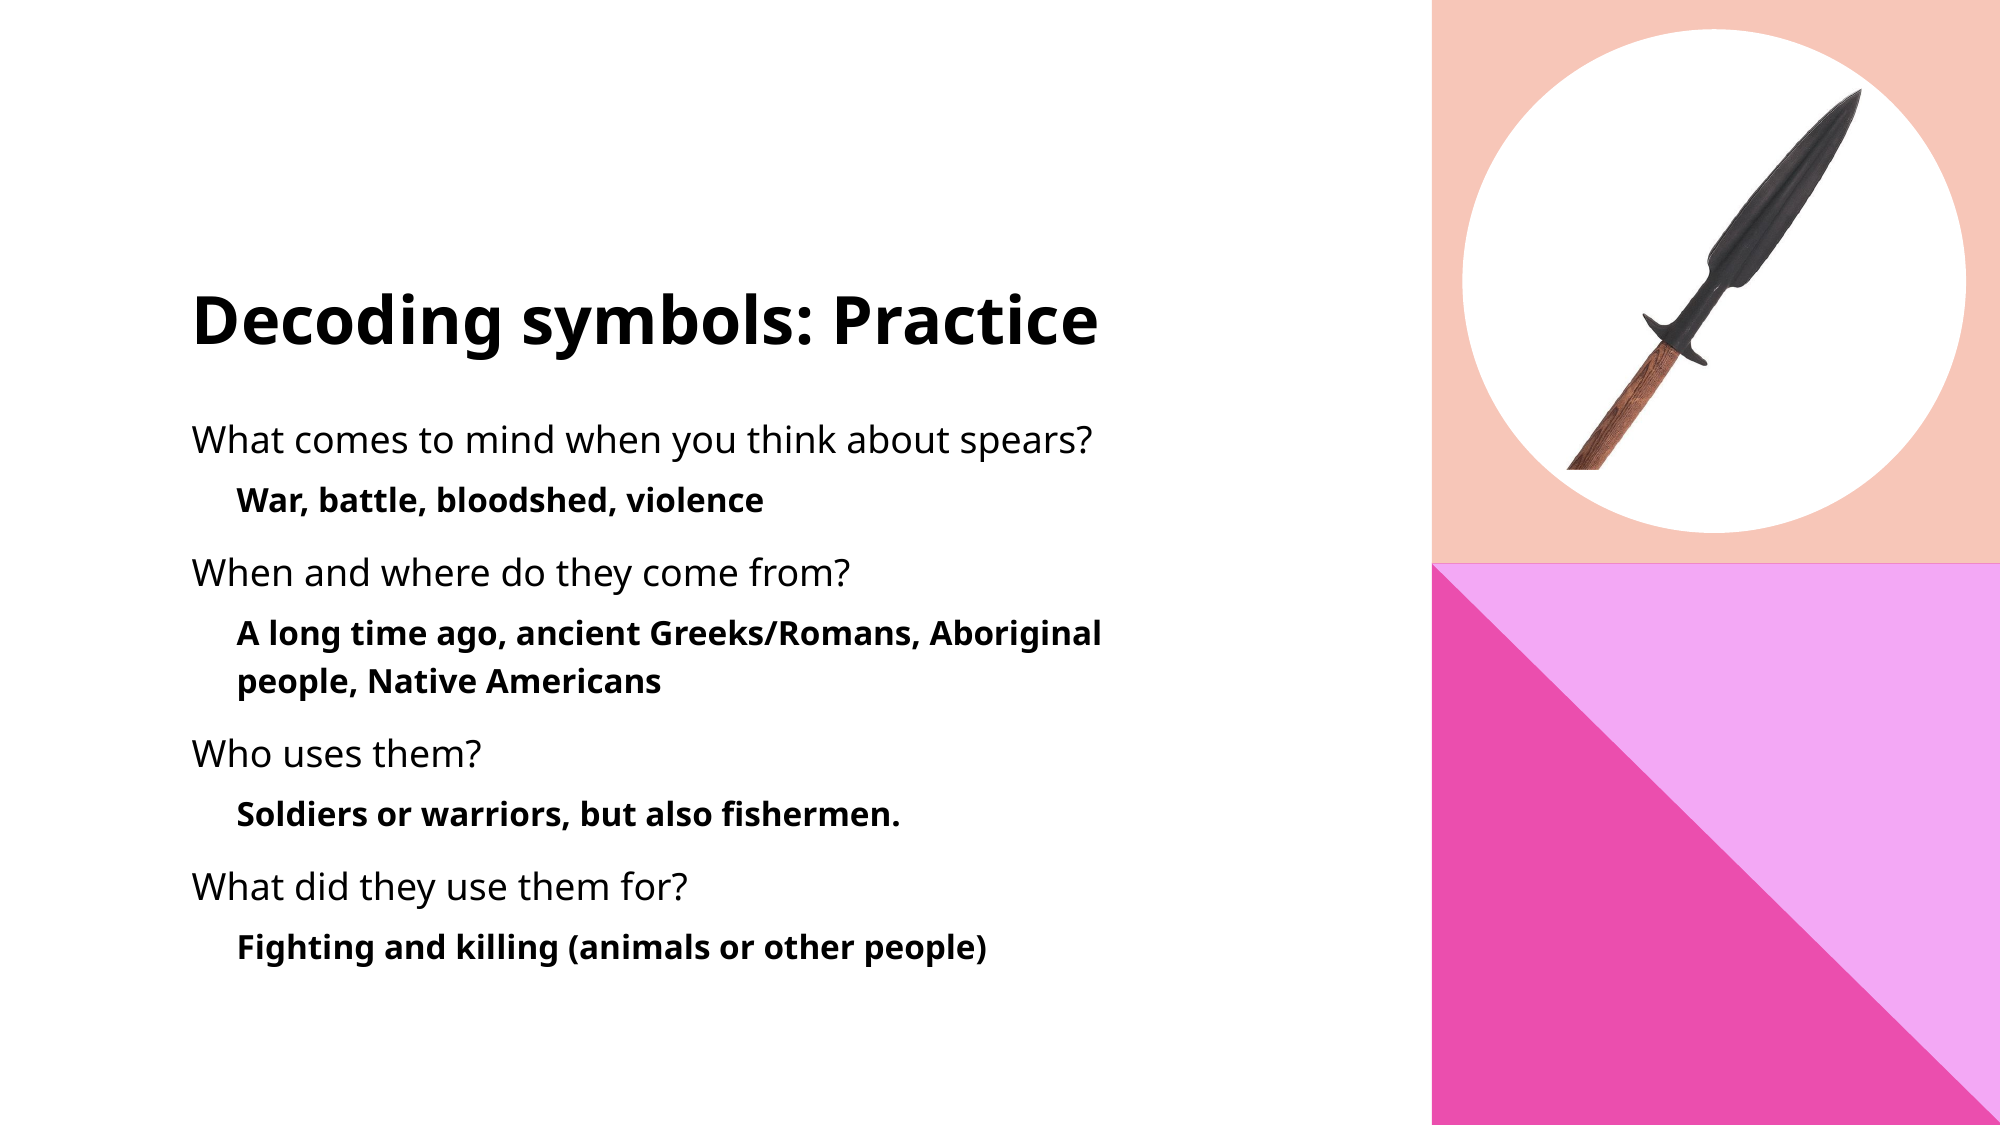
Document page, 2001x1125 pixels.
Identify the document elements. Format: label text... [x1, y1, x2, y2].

title Decoding symbols: Practice [176, 118, 1246, 366]
text_box [1431, 0, 2000, 562]
text_box [1461, 28, 1968, 535]
text_box [1431, 566, 1999, 1125]
text_box [1429, 562, 2000, 1125]
text_box [0, 0, 1431, 1125]
list What comes to mind when you think about spears? War, battle, bloodshed, violence When and where do they come from? A long time ago, ancient Greeks/Romans, Aboriginal people, Native Americans Who uses them? Soldiers or warriors, but also fishermen. What did they use them for? Fighting and killing (animals or other people) [176, 399, 1246, 975]
picture [1566, 88, 1862, 471]
